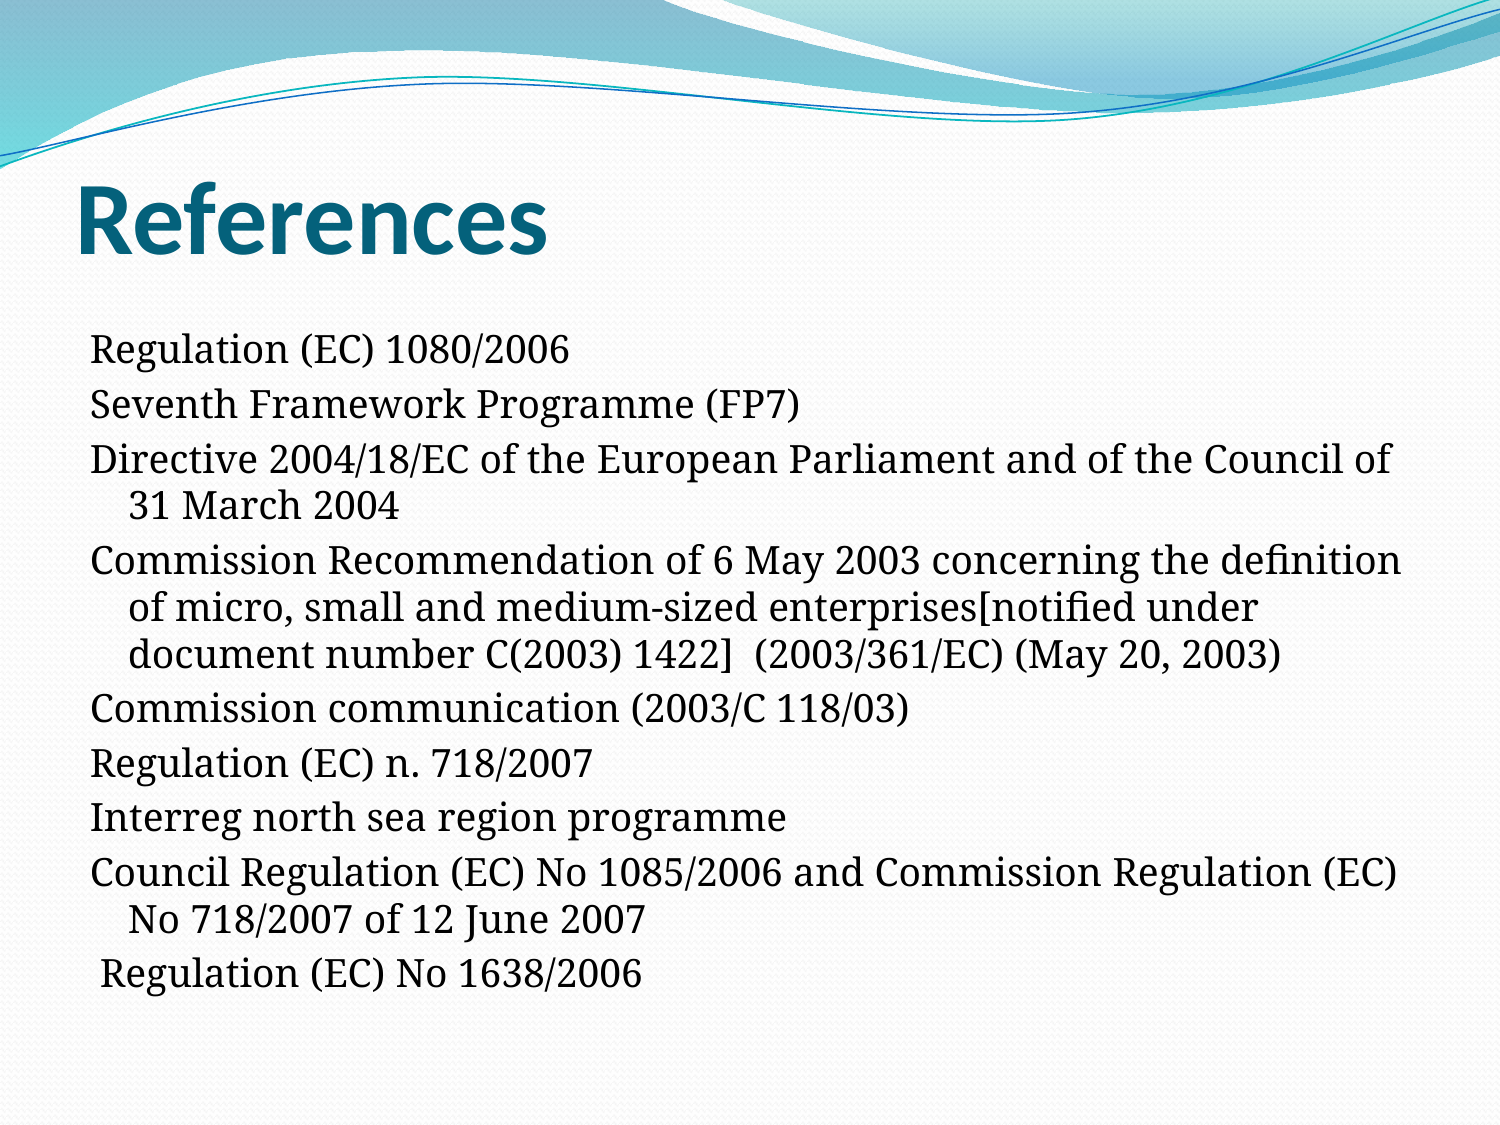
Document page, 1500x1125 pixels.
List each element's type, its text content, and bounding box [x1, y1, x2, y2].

title References [75, 115, 1425, 303]
list Regulation (EC) 1080/2006 Seventh Framework Programme (FP7) Directive 2004/18/EC of the European Parliament and of the Council of 31 March 2004 Commission Recommendation of 6 May 2003 concerning the definition of micro, small and medium-sized enterprises[notified under document number C(2003) 1422] (2003/361/EC) (May 20, 2003) Commission communication (2003/C 118/03) Regulation (EC) n. 718/2007 Interreg north sea region programme Council Regulation (EC) No 1085/2006 and Commission Regulation (EC) No 718/2007 of 12 June 2007 Regulation (EC) No 1638/2006 [75, 317, 1425, 1038]
